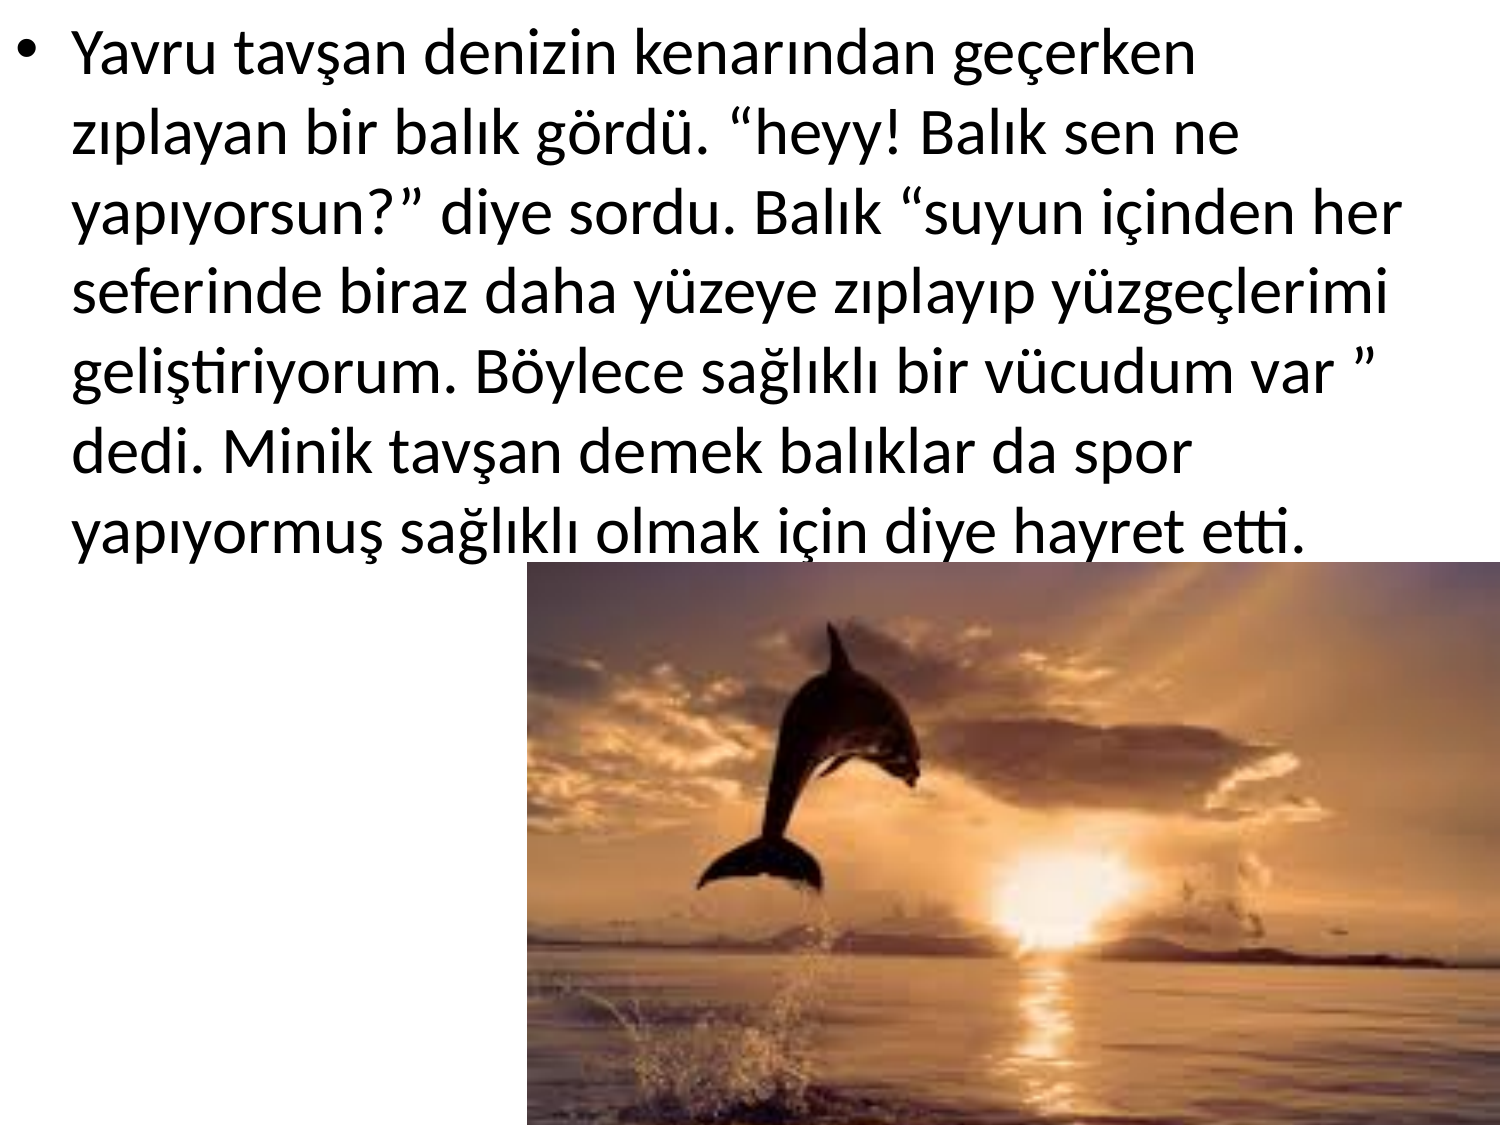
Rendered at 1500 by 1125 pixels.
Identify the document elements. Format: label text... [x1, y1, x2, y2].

picture [527, 562, 1500, 1125]
list Yavru tavşan denizin kenarından geçerken zıplayan bir balık gördü. “heyy! Balık sen ne yapıyorsun?” diye sordu. Balık “suyun içinden her seferinde biraz daha yüzeye zıplayıp yüzgeçlerimi geliştiriyorum. Böylece sağlıklı bir vücudum var ” dedi. Minik tavşan demek balıklar da spor yapıyormuş sağlıklı olmak için diye hayret etti. [0, 0, 1425, 1005]
